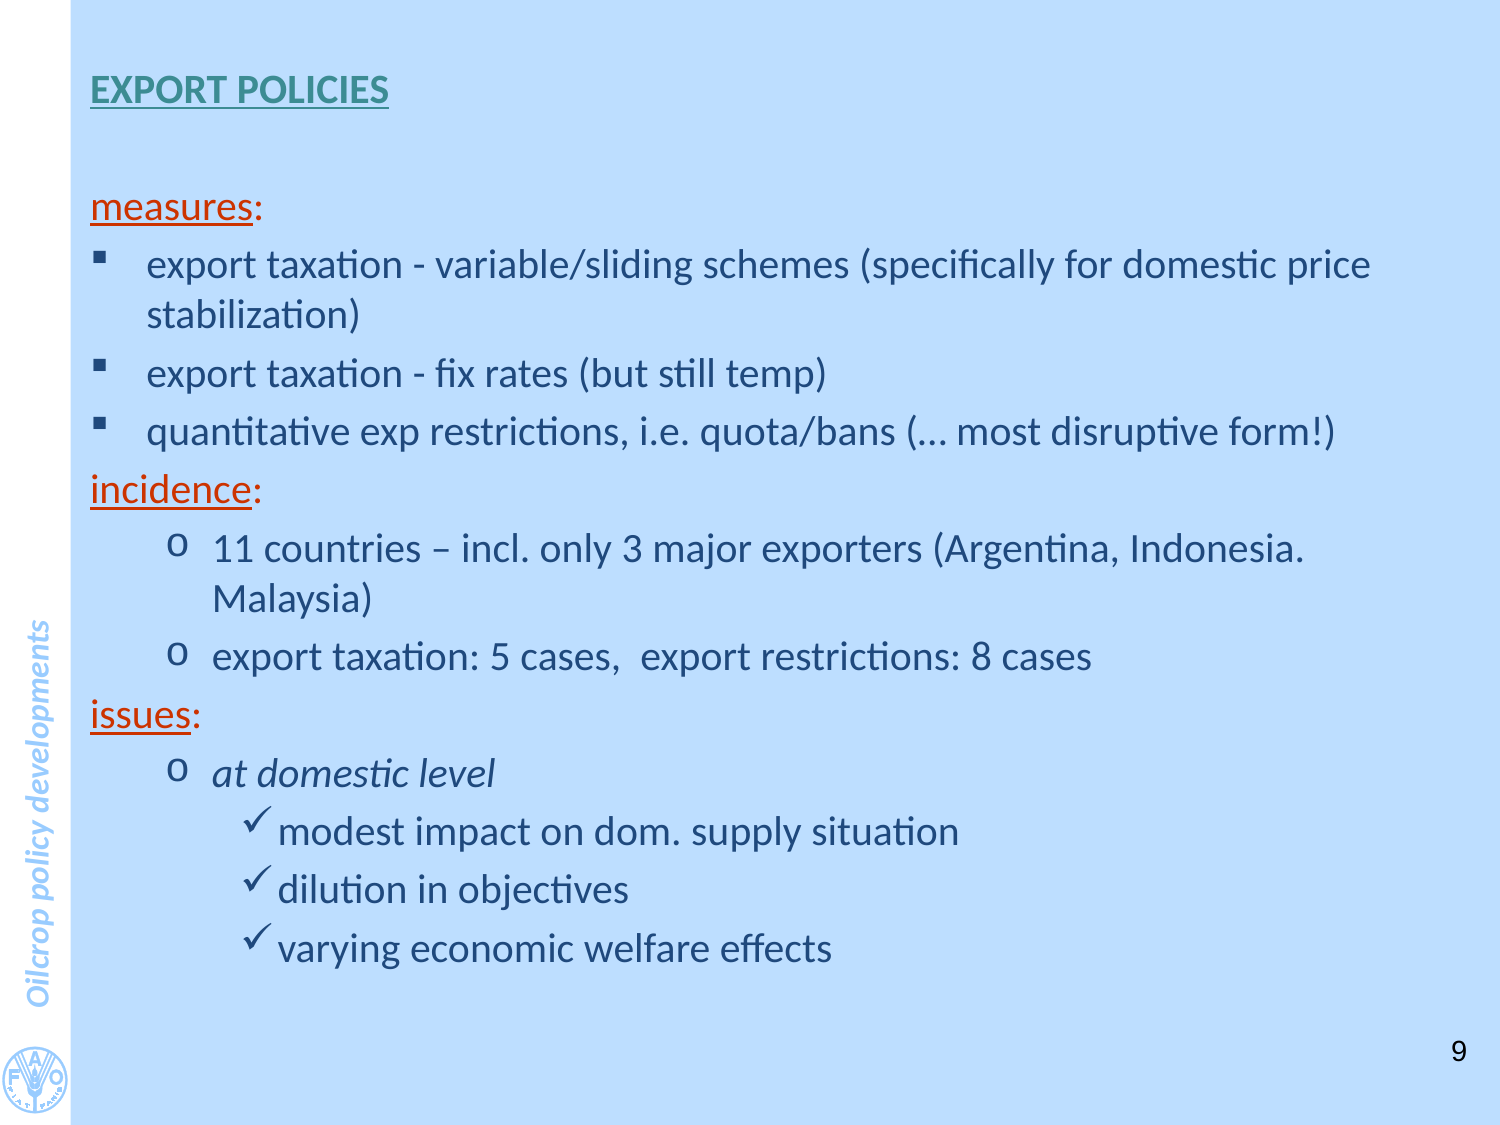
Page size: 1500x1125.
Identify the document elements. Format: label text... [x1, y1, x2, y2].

list EXPORT POLICIES measures: export taxation - variable/sliding schemes (specifically for domestic price stabilization) export taxation - fix rates (but still temp) quantitative exp restrictions, i.e. quota/bans (… most disruptive form!) incidence: 11 countries – incl. only 3 major exporters (Argentina, Indonesia. Malaysia) export taxation: 5 cases, export restrictions: 8 cases issues: at domestic level modest impact on dom. supply situation dilution in objectives varying economic welfare effects [74, 54, 1483, 1107]
slide_number 9 [1399, 1024, 1483, 1103]
